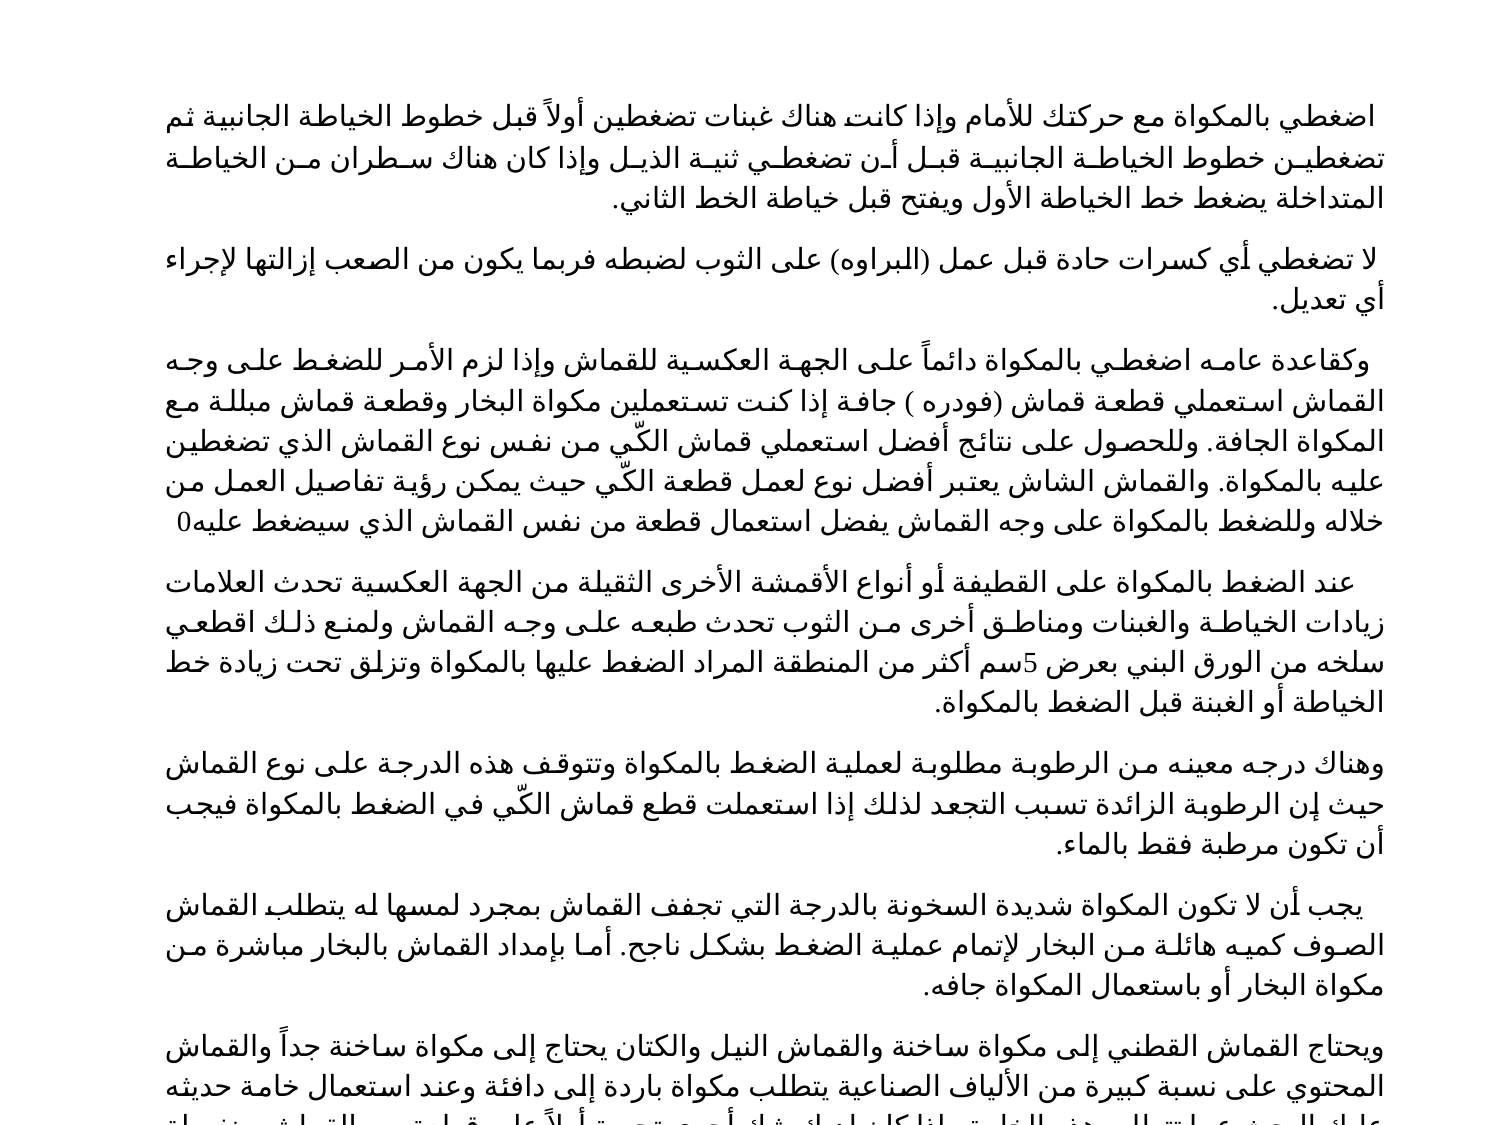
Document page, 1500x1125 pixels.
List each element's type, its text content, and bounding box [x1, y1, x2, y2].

text_box اضغطي بالمكواة مع حركتك للأمام وإذا كانت هناك غبنات تضغطين أولاً قبل خطوط الخياطة الجانبية ثم تضغطين خطوط الخياطة الجانبية قبل أن تضغطي ثنية الذيل وإذا كان هناك سطران من الخياطة المتداخلة يضغط خط الخياطة الأول ويفتح قبل خياطة الخط الثاني. لا تضغطي أي كسرات حادة قبل عمل (البراوه) على الثوب لضبطه فربما يكون من الصعب إزالتها لإجراء أي تعديل. وكقاعدة عامه اضغطي بالمكواة دائماً على الجهة العكسية للقماش وإذا لزم الأمر للضغط على وجه القماش استعملي قطعة قماش (فودره ) جافة إذا كنت تستعملين مكواة البخار وقطعة قماش مبللة مع المكواة الجافة. وللحصول على نتائج أفضل استعملي قماش الكّي من نفس نوع القماش الذي تضغطين عليه بالمكواة. والقماش الشاش يعتبر أفضل نوع لعمل قطعة الكّي حيث يمكن رؤية تفاصيل العمل من خلاله وللضغط بالمكواة على وجه القماش يفضل استعمال قطعة من نفس القماش الذي سيضغط عليه0 عند الضغط بالمكواة على القطيفة أو أنواع الأقمشة الأخرى الثقيلة من الجهة العكسية تحدث العلامات زيادات الخياطة والغبنات ومناطق أخرى من الثوب تحدث طبعه على وجه القماش ولمنع ذلك اقطعي سلخه من الورق البني بعرض 5سم أكثر من المنطقة المراد الضغط عليها بالمكواة وتزلق تحت زيادة خط الخياطة أو الغبنة قبل الضغط بالمكواة. وهناك درجه معينه من الرطوبة مطلوبة لعملية الضغط بالمكواة وتتوقف هذه الدرجة على نوع القماش حيث إن الرطوبة الزائدة تسبب التجعد لذلك إذا استعملت قطع قماش الكّي في الضغط بالمكواة فيجب أن تكون مرطبة فقط بالماء. يجب أن لا تكون المكواة شديدة السخونة بالدرجة التي تجفف القماش بمجرد لمسها له يتطلب القماش الصوف كميه هائلة من البخار لإتمام عملية الضغط بشكل ناجح. أما بإمداد القماش بالبخار مباشرة من مكواة البخار أو باستعمال المكواة جافه. ويحتاج القماش القطني إلى مكواة ساخنة والقماش النيل والكتان يحتاج إلى مكواة ساخنة جداً والقماش المحتوي على نسبة كبيرة من الألياف الصناعية يتطلب مكواة باردة إلى دافئة وعند استعمال خامة حديثه عليك البحث عما تتطلبه هذه الخامة وإذا كان لديك شك.أجرى تجربة أولاً على قطعة من القماش منفصلة 0 [150, 75, 1400, 1125]
